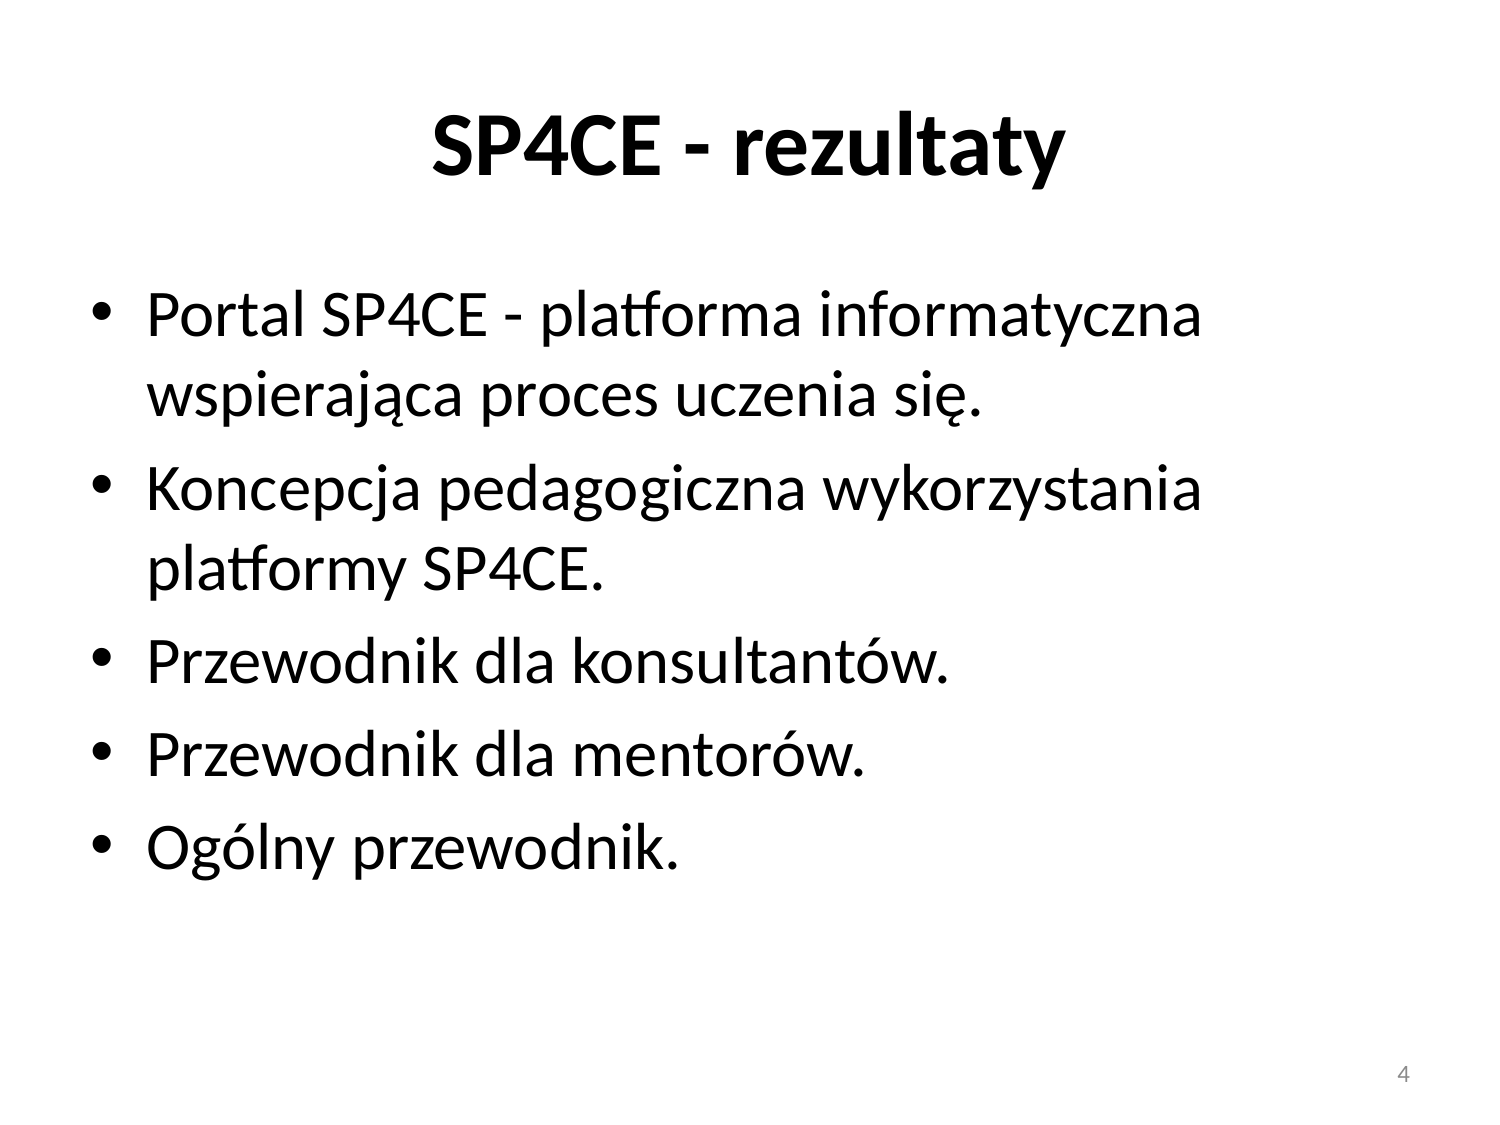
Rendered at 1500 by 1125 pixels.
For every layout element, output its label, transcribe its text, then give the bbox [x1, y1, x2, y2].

slide_number 4 [1074, 1042, 1425, 1103]
list Portal SP4CE - platforma informatyczna wspierająca proces uczenia się. Koncepcja pedagogiczna wykorzystania platformy SP4CE. Przewodnik dla konsultantów. Przewodnik dla mentorów. Ogólny przewodnik. [75, 262, 1425, 1005]
title SP4CE - rezultaty [75, 45, 1425, 233]
